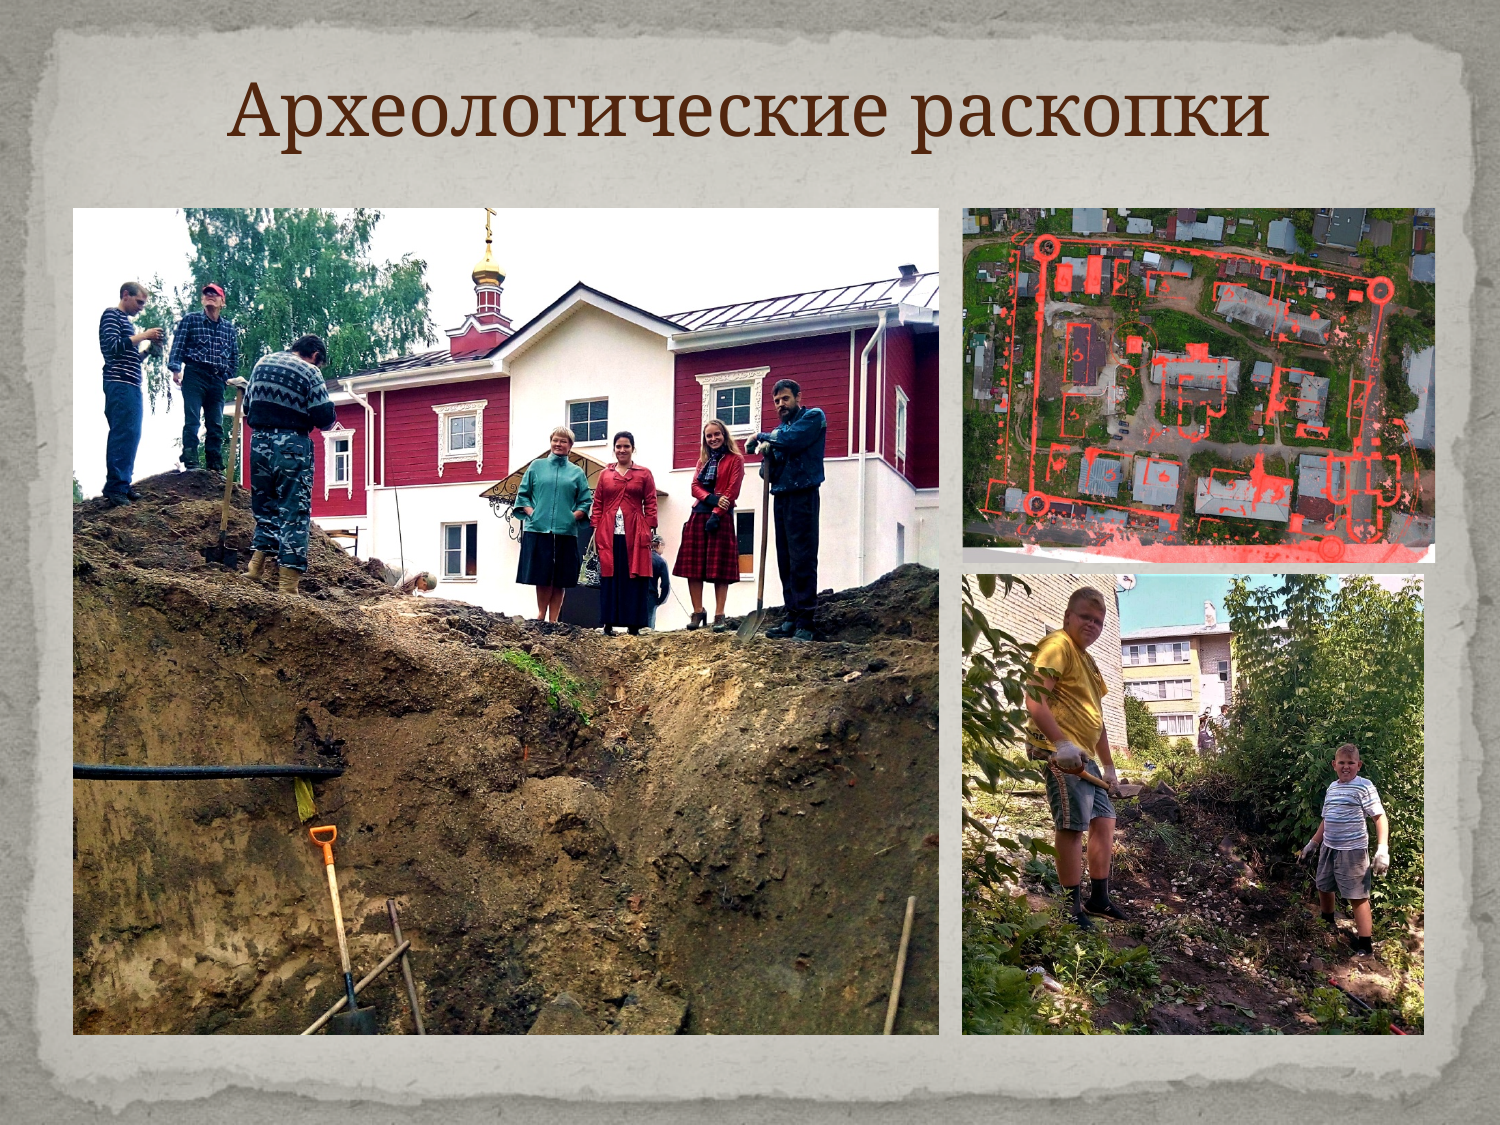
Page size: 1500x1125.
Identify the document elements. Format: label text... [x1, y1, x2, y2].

list Археологические раскопки [75, 54, 1425, 215]
picture [962, 574, 1424, 1035]
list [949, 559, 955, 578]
picture [73, 208, 939, 1035]
picture [962, 208, 1436, 563]
